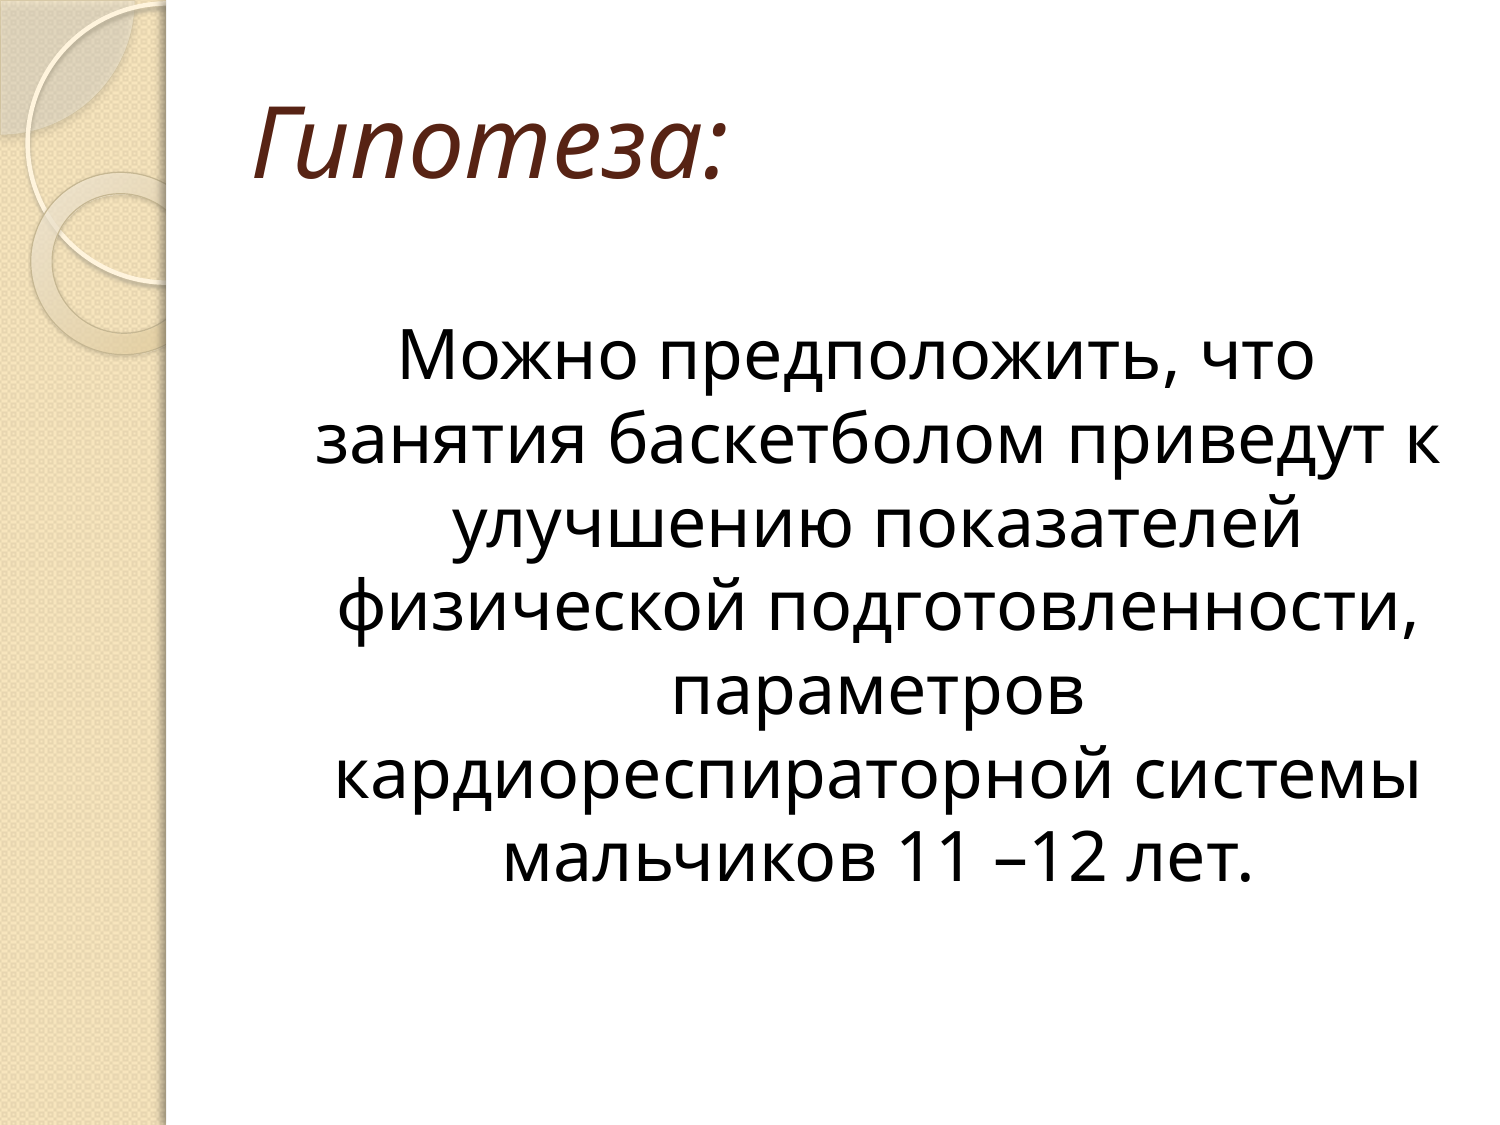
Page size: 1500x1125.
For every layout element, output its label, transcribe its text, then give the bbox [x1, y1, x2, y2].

title Гипотеза: [235, 45, 1466, 233]
list Можно предположить, что занятия баскетболом приведут к улучшению показателей физической подготовленности, параметров кардиореспираторной системы мальчиков 11 –12 лет. [235, 302, 1466, 1025]
